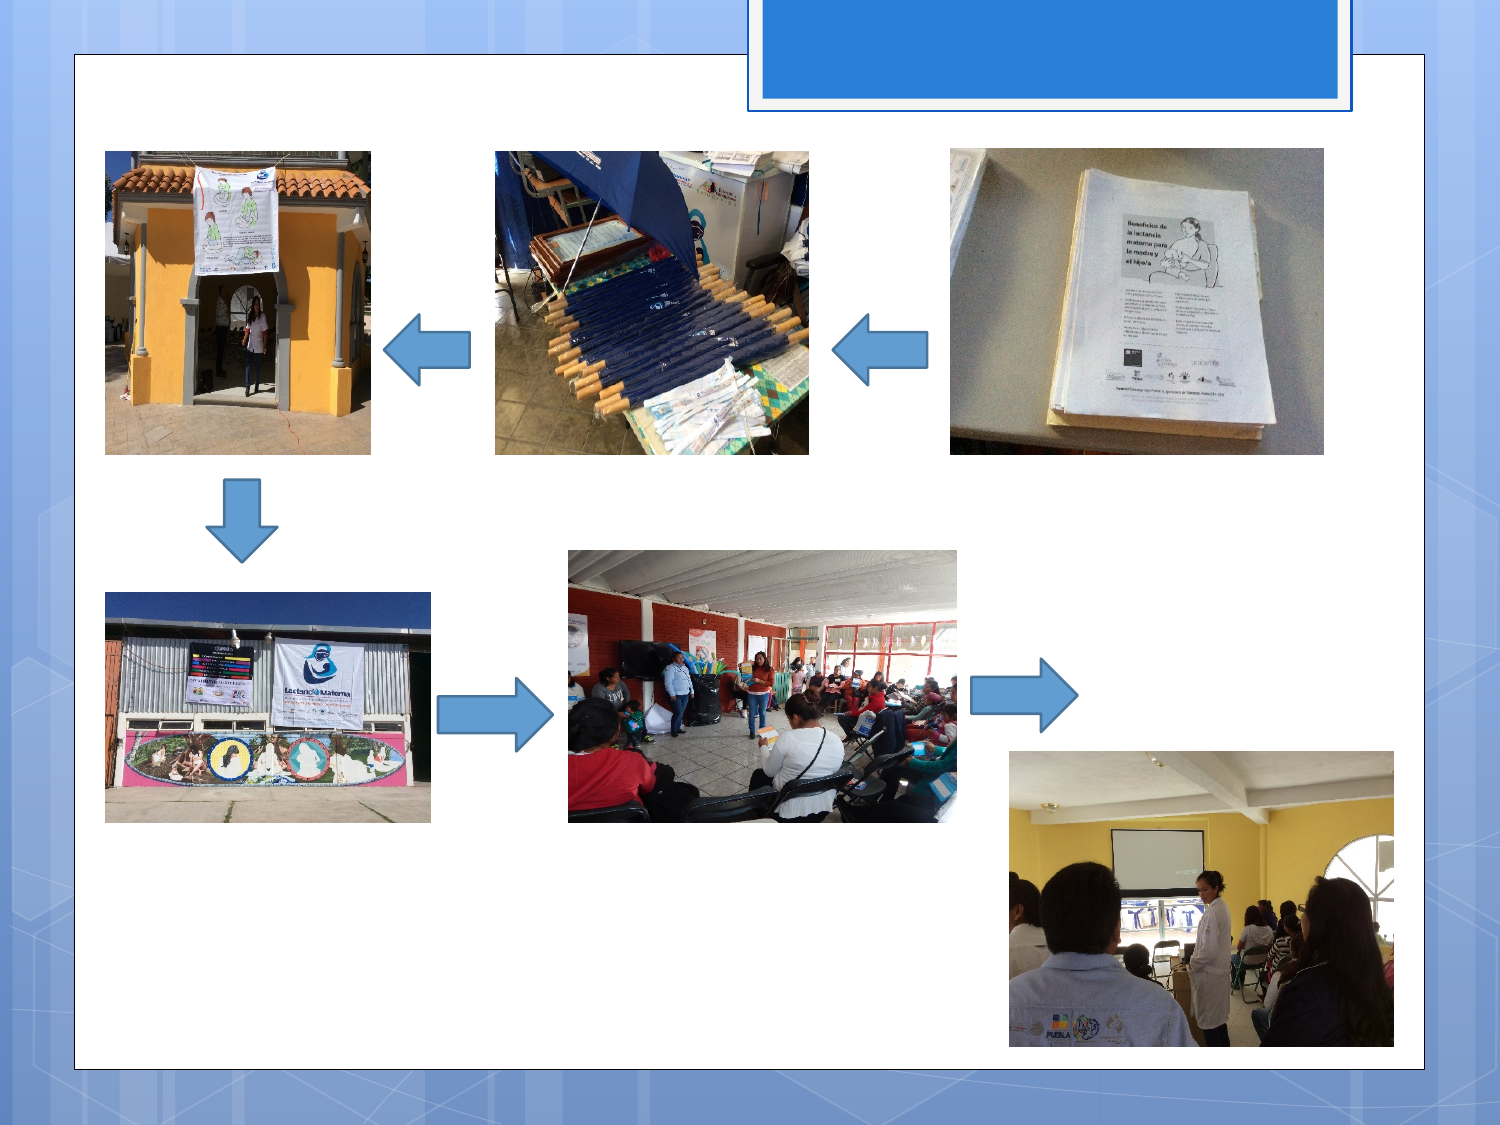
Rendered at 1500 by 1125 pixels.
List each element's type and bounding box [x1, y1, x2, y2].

picture [495, 150, 810, 455]
picture [105, 150, 372, 455]
picture [1009, 751, 1394, 1048]
text_box [437, 676, 554, 753]
text_box [382, 313, 471, 387]
list [950, 148, 1324, 455]
picture [567, 550, 957, 823]
text_box [831, 313, 929, 387]
picture [105, 592, 432, 823]
text_box [205, 478, 279, 564]
text_box [970, 657, 1079, 734]
